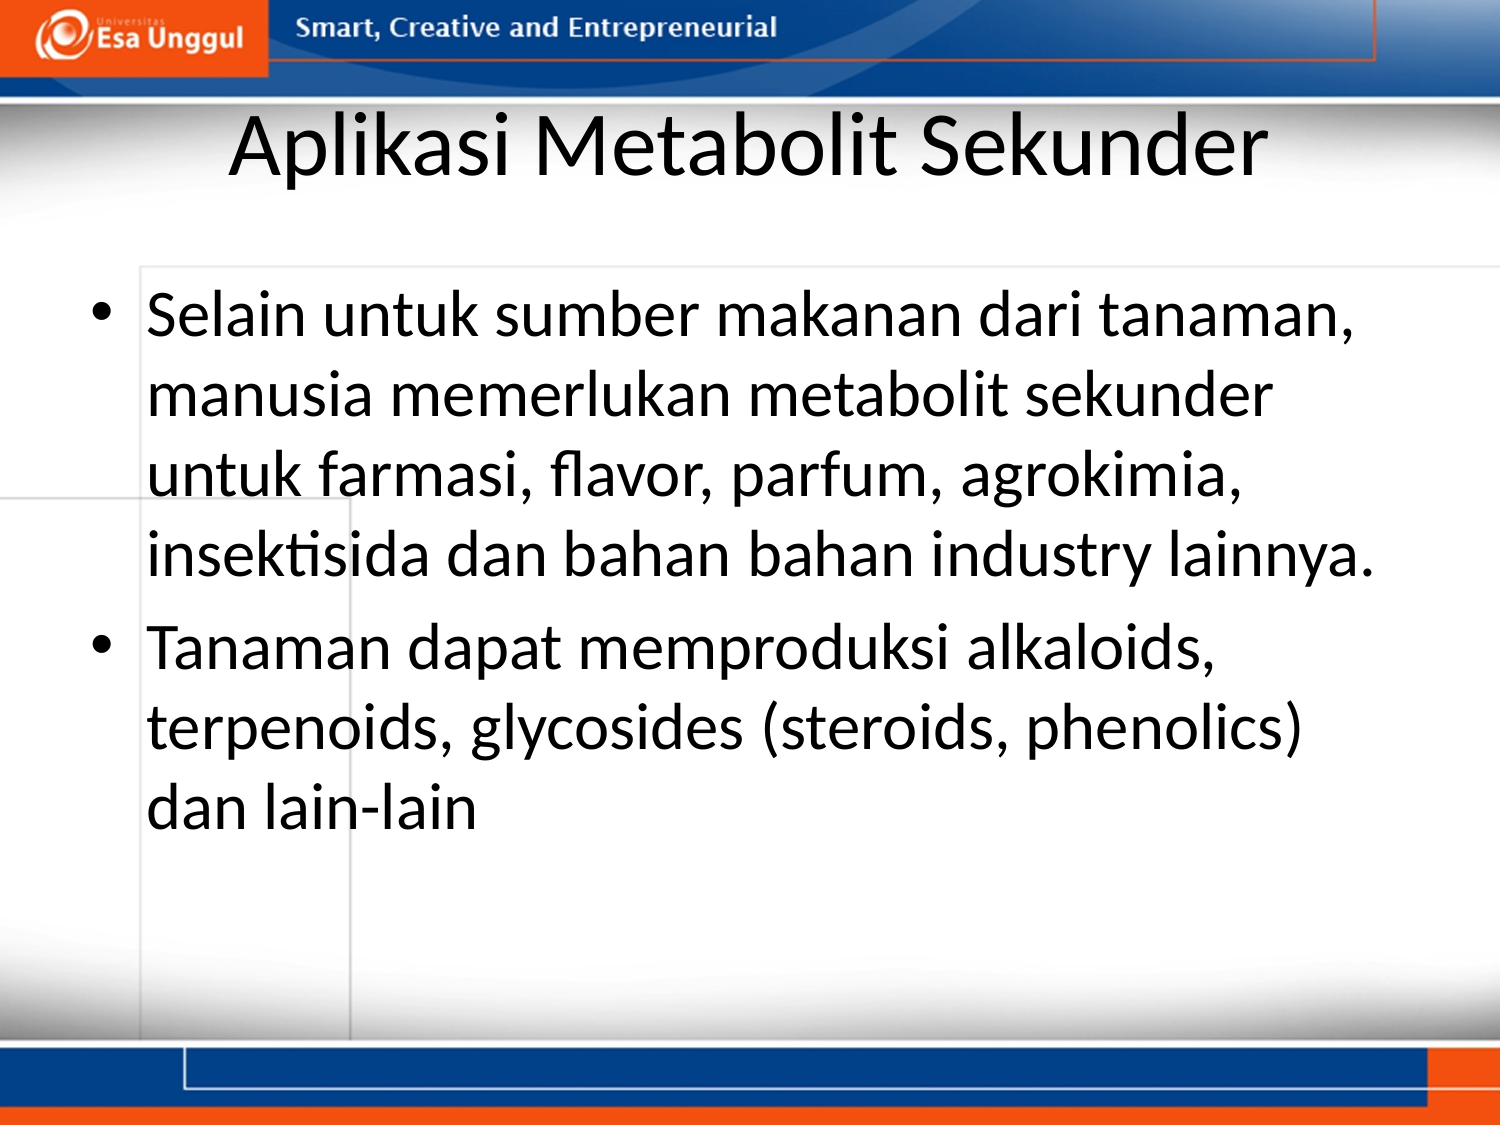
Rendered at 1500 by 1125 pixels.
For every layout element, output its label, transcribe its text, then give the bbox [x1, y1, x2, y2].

title Aplikasi Metabolit Sekunder [75, 45, 1425, 233]
picture [0, 0, 1500, 1125]
list Selain untuk sumber makanan dari tanaman, manusia memerlukan metabolit sekunder untuk farmasi, flavor, parfum, agrokimia, insektisida dan bahan bahan industry lainnya. Tanaman dapat memproduksi alkaloids, terpenoids, glycosides (steroids, phenolics) dan lain-lain [75, 262, 1425, 1005]
